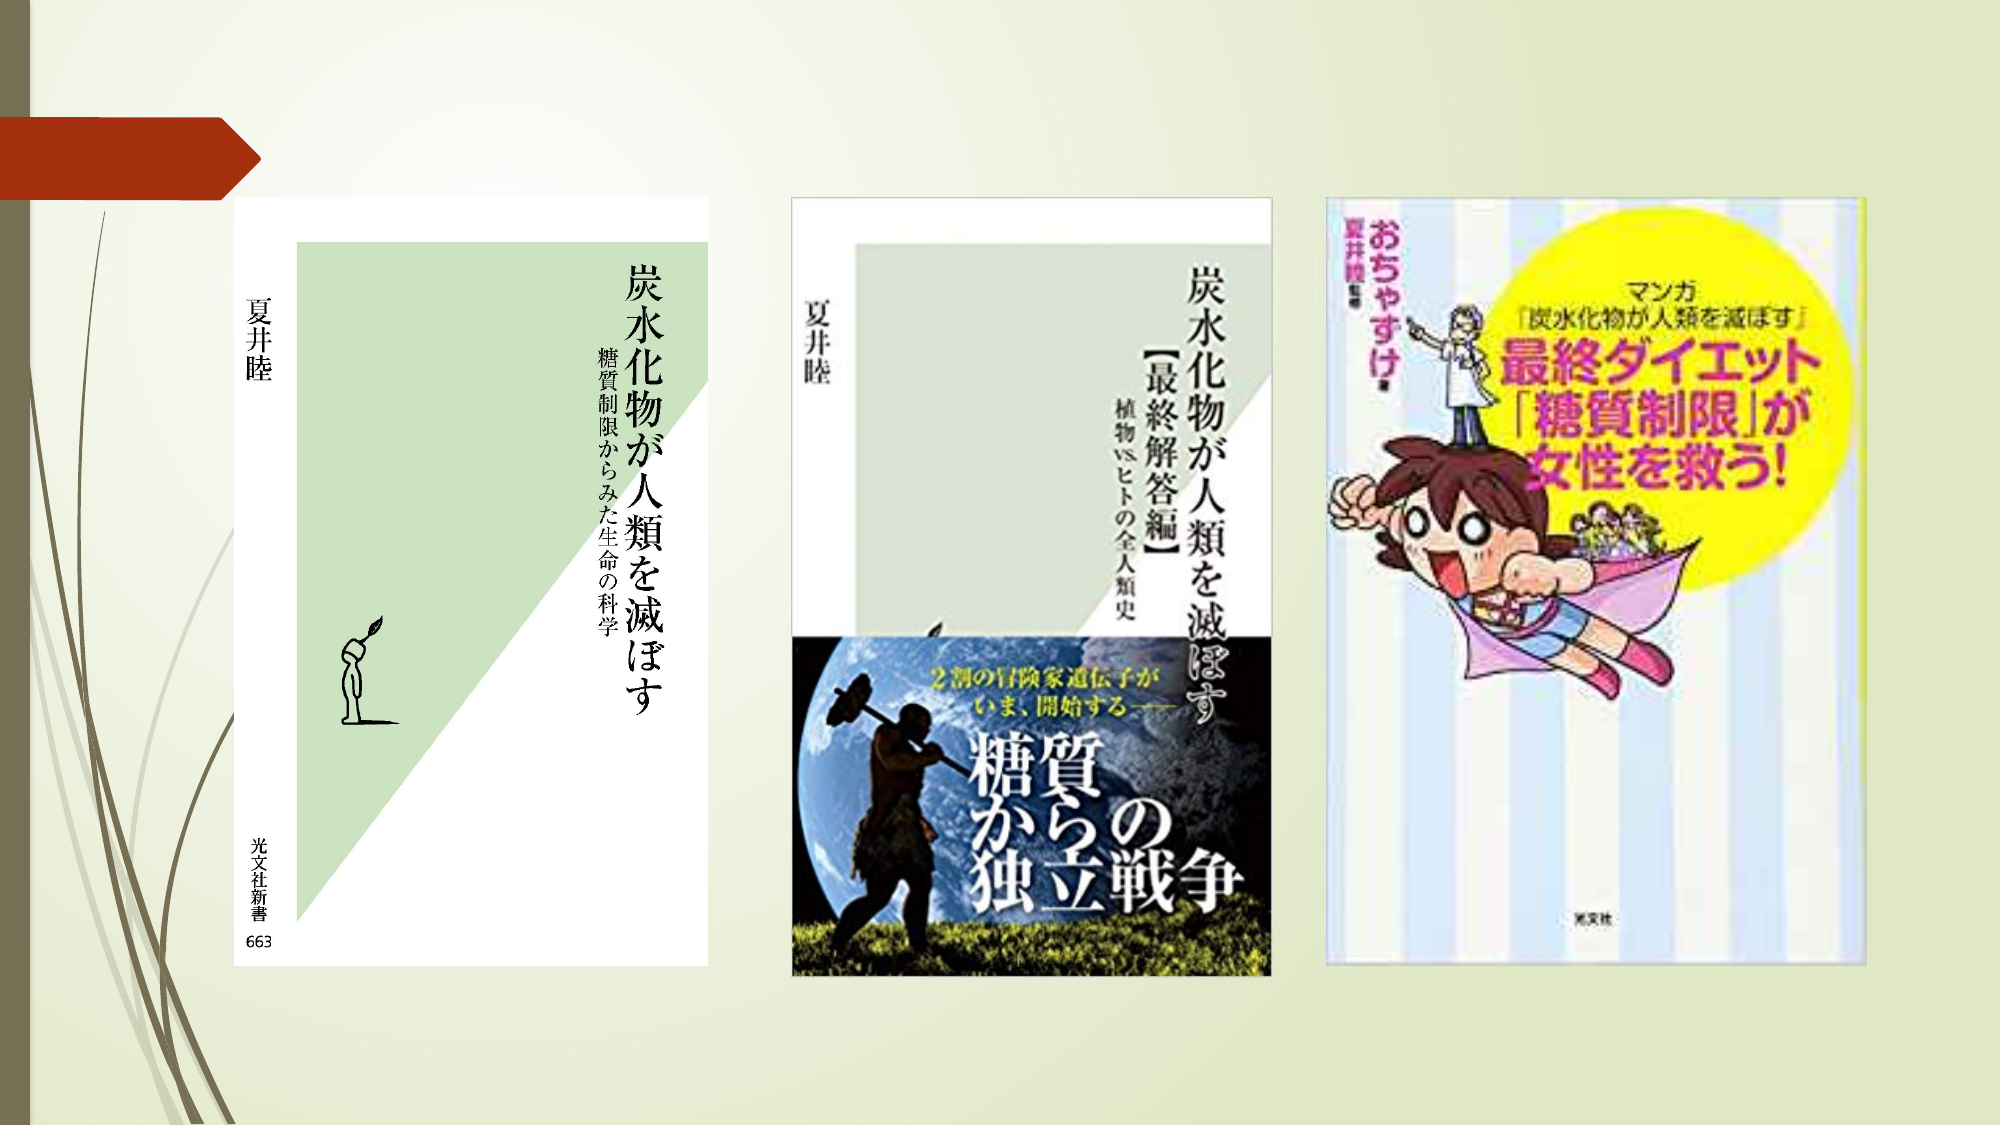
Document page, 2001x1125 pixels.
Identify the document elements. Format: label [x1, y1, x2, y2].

picture [1326, 197, 1867, 966]
picture [234, 197, 708, 966]
picture [791, 197, 1274, 978]
